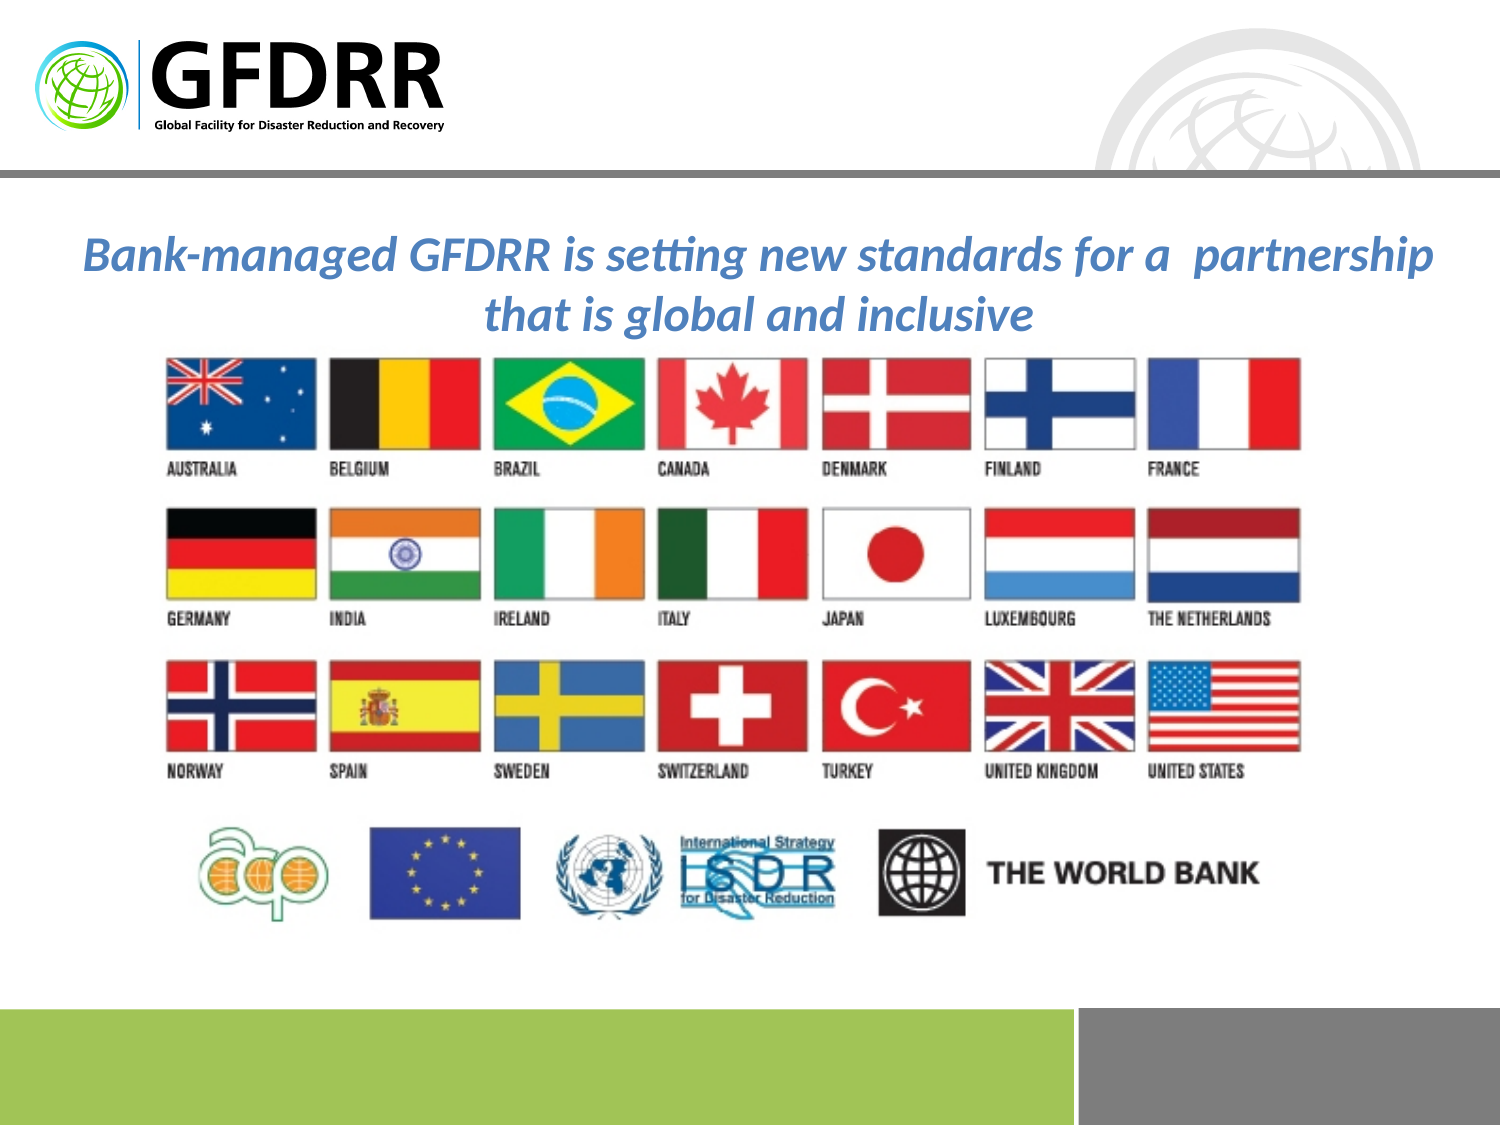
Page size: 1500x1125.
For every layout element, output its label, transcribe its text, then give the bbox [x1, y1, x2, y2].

picture [35, 40, 444, 132]
text_box Bank-managed GFDRR is setting new standards for a partnership that is global and inclusive [58, 214, 1460, 350]
picture [159, 345, 1311, 940]
